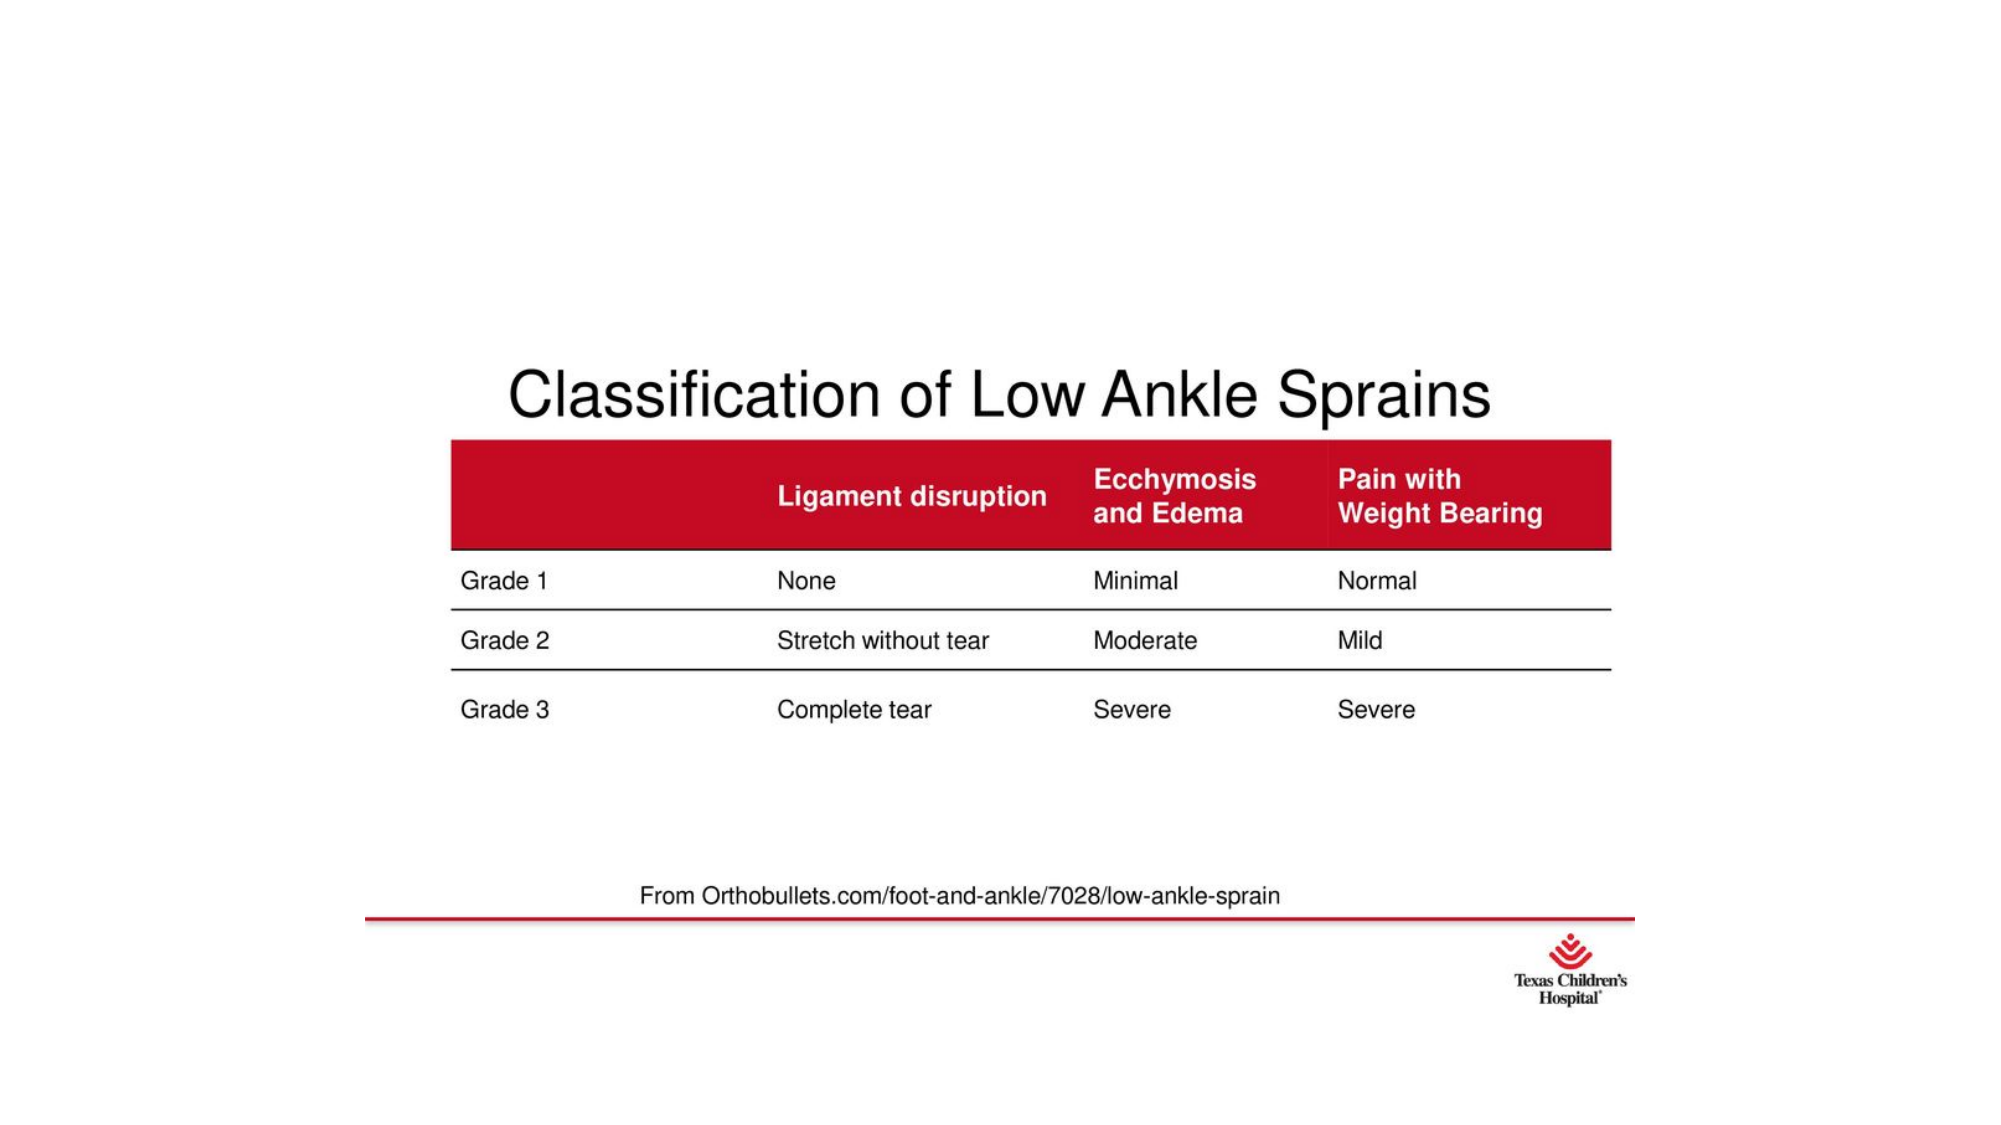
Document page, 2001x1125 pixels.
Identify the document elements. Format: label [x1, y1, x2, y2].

list [365, 299, 1635, 1014]
